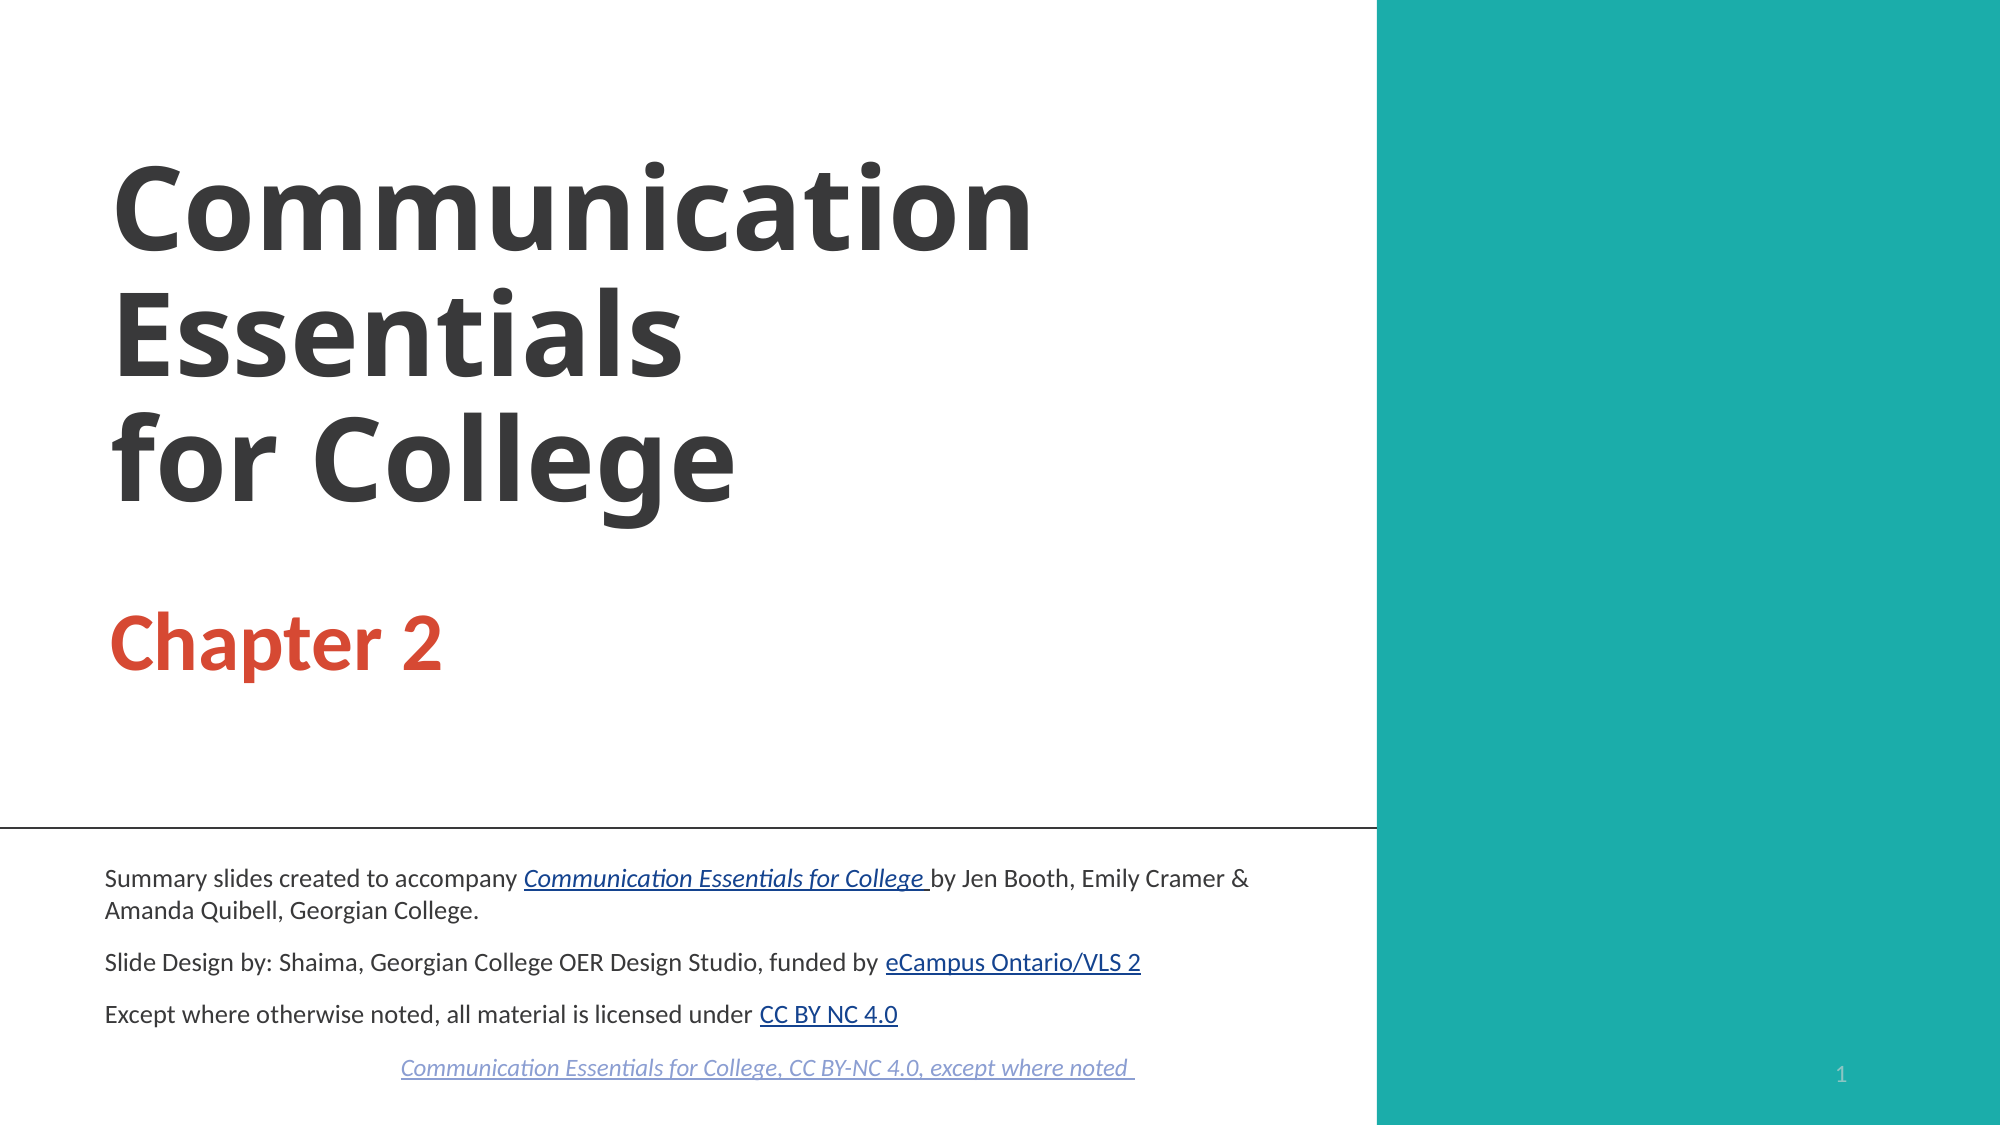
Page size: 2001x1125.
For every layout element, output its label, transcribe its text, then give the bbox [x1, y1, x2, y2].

slide_number 1 [1412, 1042, 1863, 1103]
subtitle Chapter 2 [94, 590, 1131, 665]
title Communication Essentials for College [94, 142, 1324, 535]
list Summary slides created to accompany Communication Essentials for College by Jen Booth, Emily Cramer & Amanda Quibell, Georgian College. Slide Design by: Shaima, Georgian College OER Design Studio, funded by eCampus Ontario/VLS 2 Except where otherwise noted, all material is licensed under CC BY NC 4.0 [89, 853, 1292, 1037]
footer Communication Essentials for College, CC BY-NC 4.0, except where noted [366, 1036, 1169, 1097]
